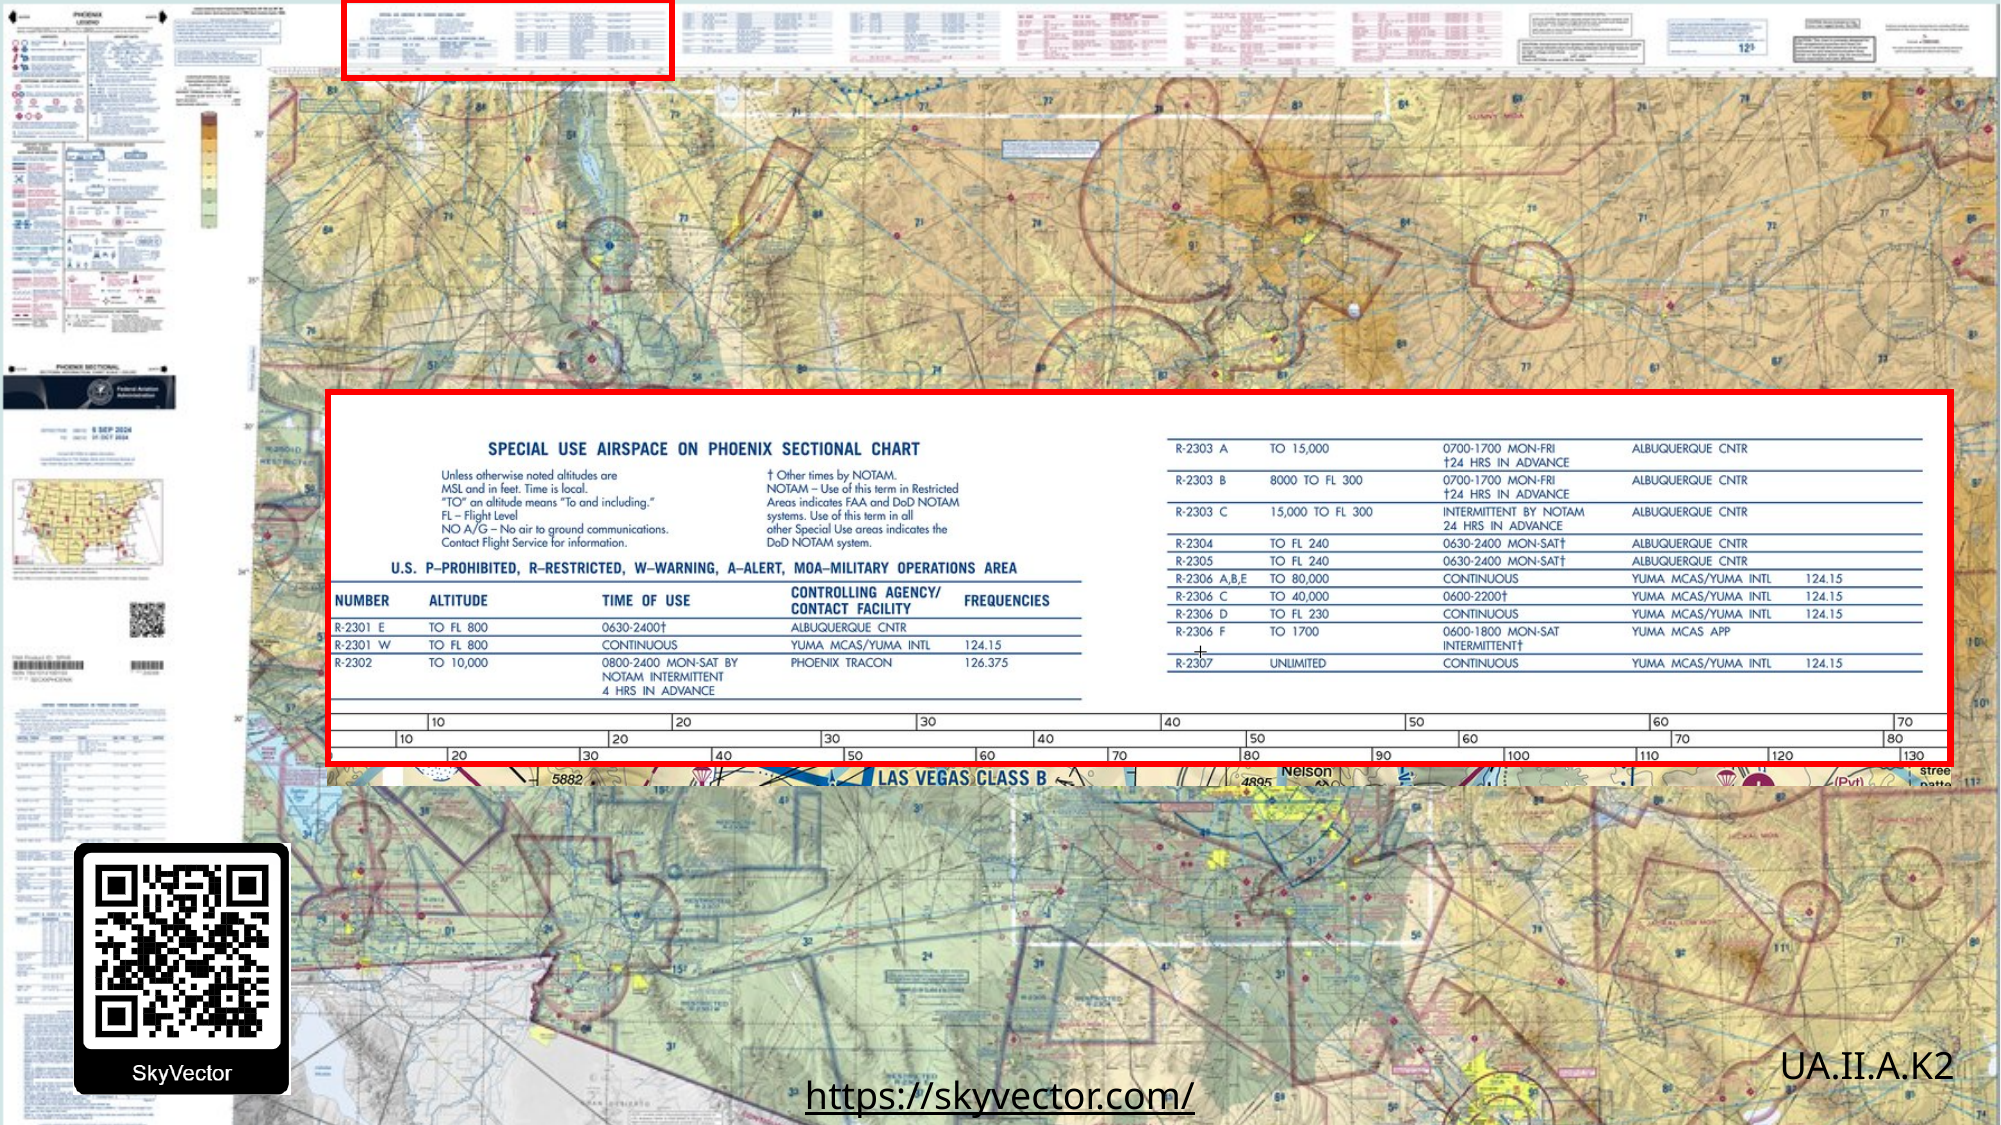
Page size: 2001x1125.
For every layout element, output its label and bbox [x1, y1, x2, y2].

text_box [327, 0, 1951, 786]
picture [0, 0, 2001, 1125]
